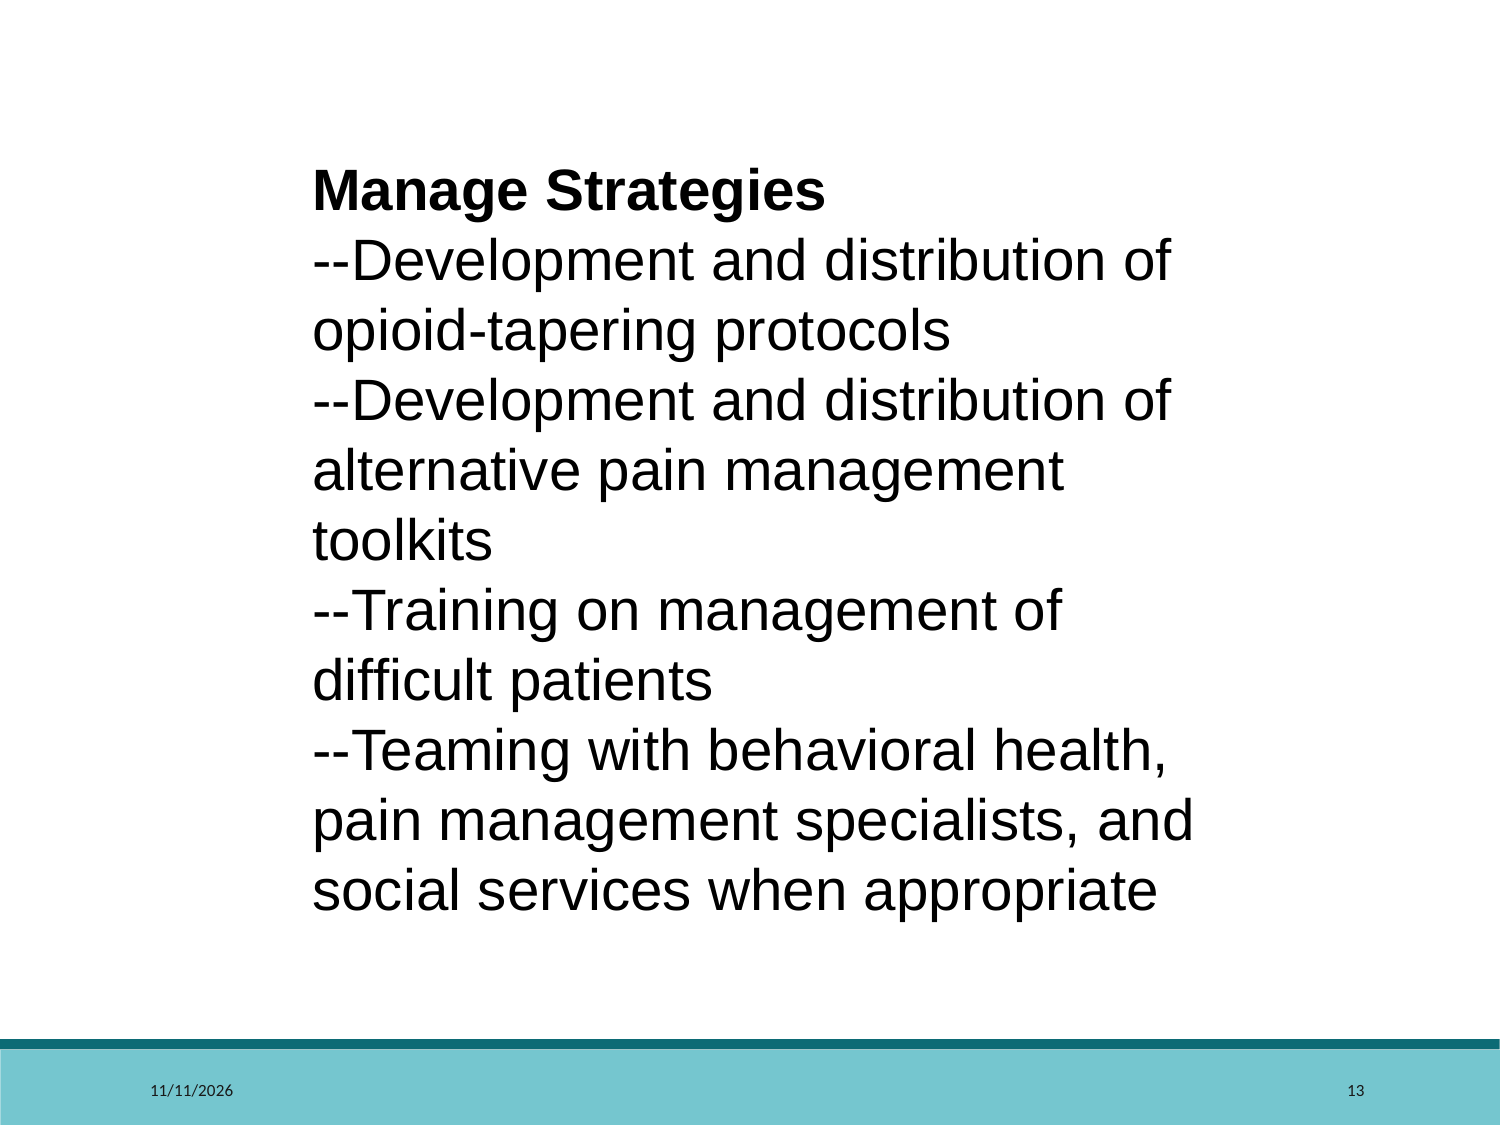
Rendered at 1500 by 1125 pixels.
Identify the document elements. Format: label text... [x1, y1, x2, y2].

slide_number 13 [1218, 1059, 1380, 1120]
text_box Manage Strategies --Development and distribution of opioid-tapering protocols --Development and distribution of alternative pain management toolkits --Training on management of difficult patients --Teaming with behavioral health, pain management specialists, and social services when appropriate [297, 144, 1219, 930]
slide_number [135, 1059, 440, 1120]
